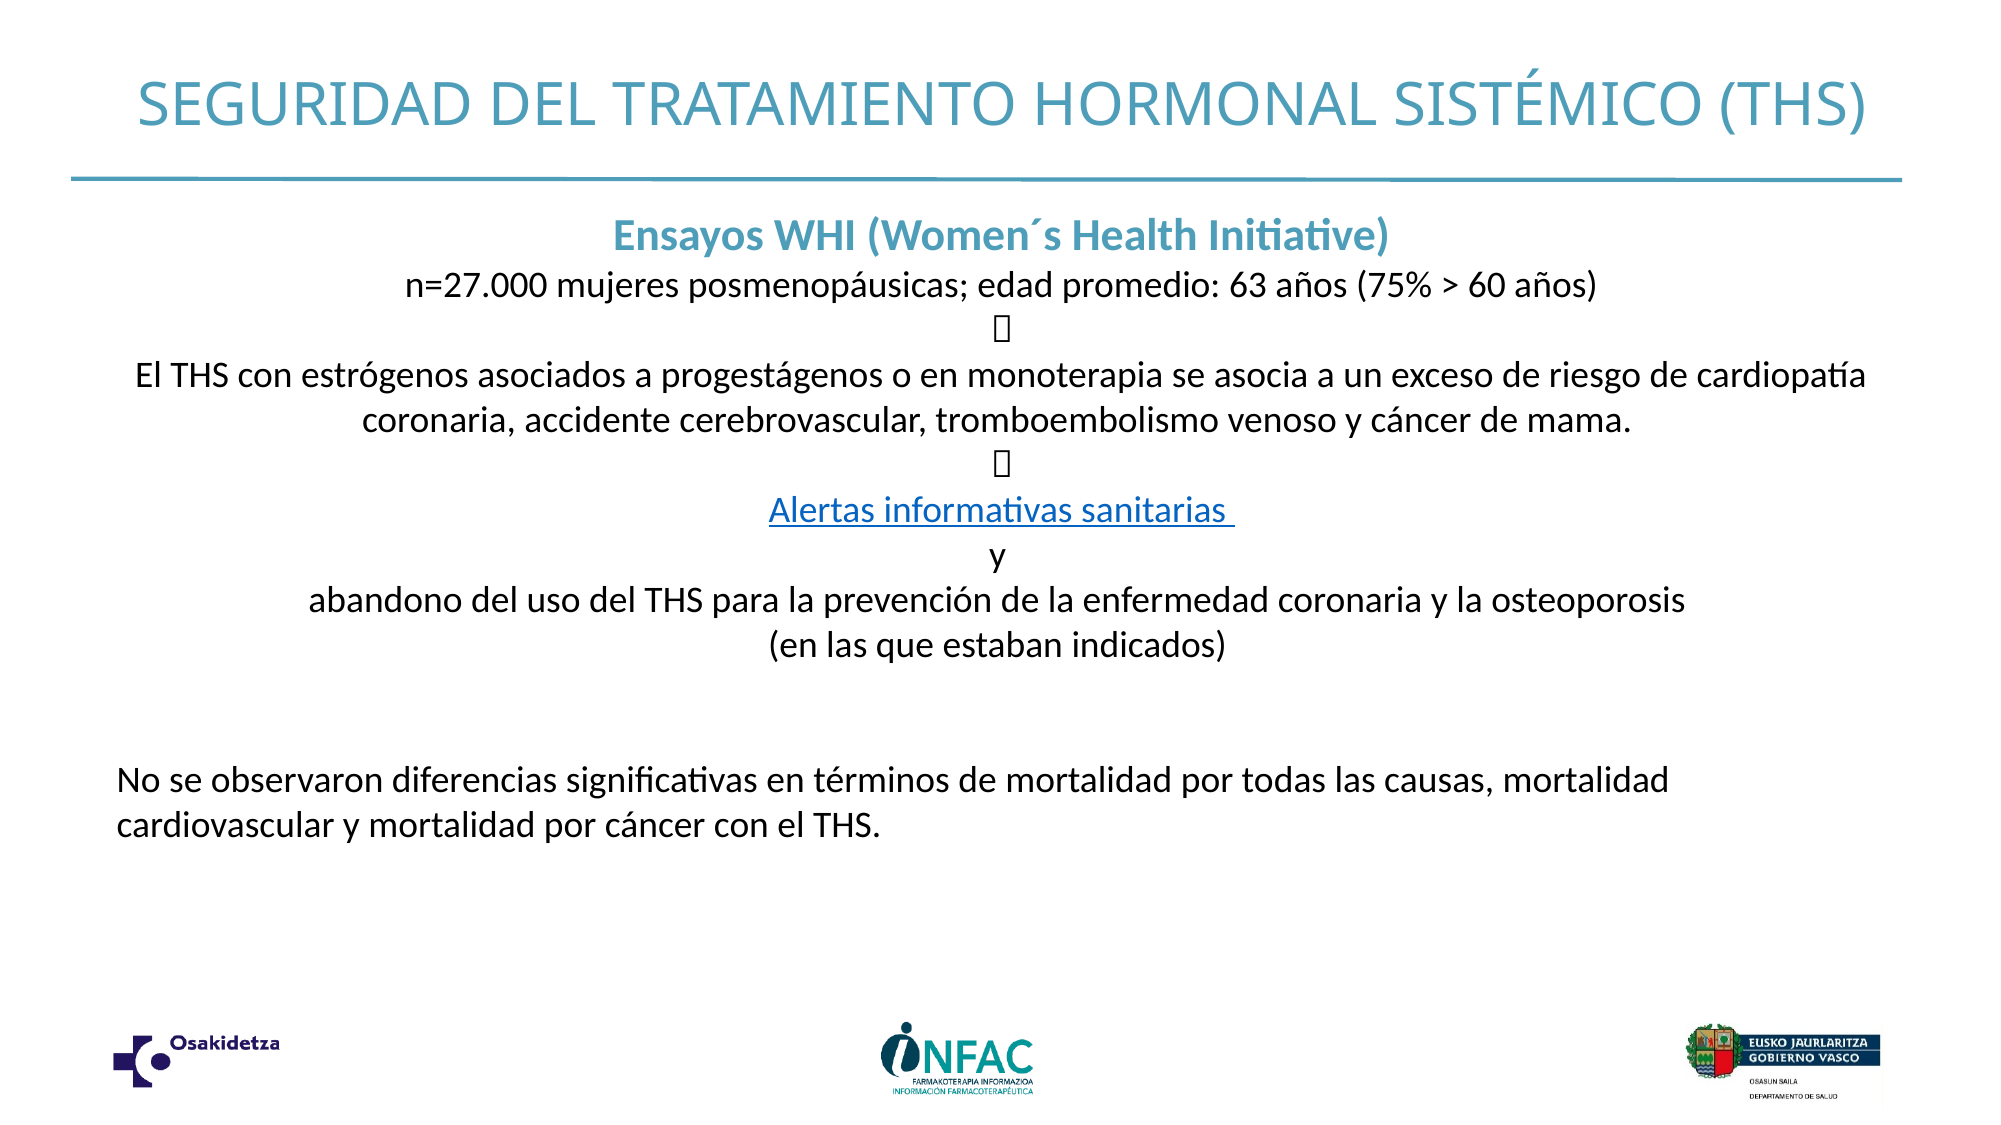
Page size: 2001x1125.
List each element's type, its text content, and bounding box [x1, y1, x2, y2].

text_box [101, 1014, 1883, 1110]
title SEGURIDAD DEL TRATAMIENTO HORMONAL SISTÉMICO (THS) [101, 46, 1903, 167]
text_box Ensayos WHI (Women´s Health Initiative) n=27.000 mujeres posmenopáusicas; edad promedio: 63 años (75% > 60 años)  El THS con estrógenos asociados a progestágenos o en monoterapia se asocia a un exceso de riesgo de cardiopatía coronaria, accidente cerebrovascular, tromboembolismo venoso y cáncer de mama.  Alertas informativas sanitarias y abandono del uso del THS para la prevención de la enfermedad coronaria y la osteoporosis (en las que estaban indicados) No se observaron diferencias significativas en términos de mortalidad por todas las causas, mortalidad cardiovascular y mortalidad por cáncer con el THS. [101, 197, 1902, 898]
